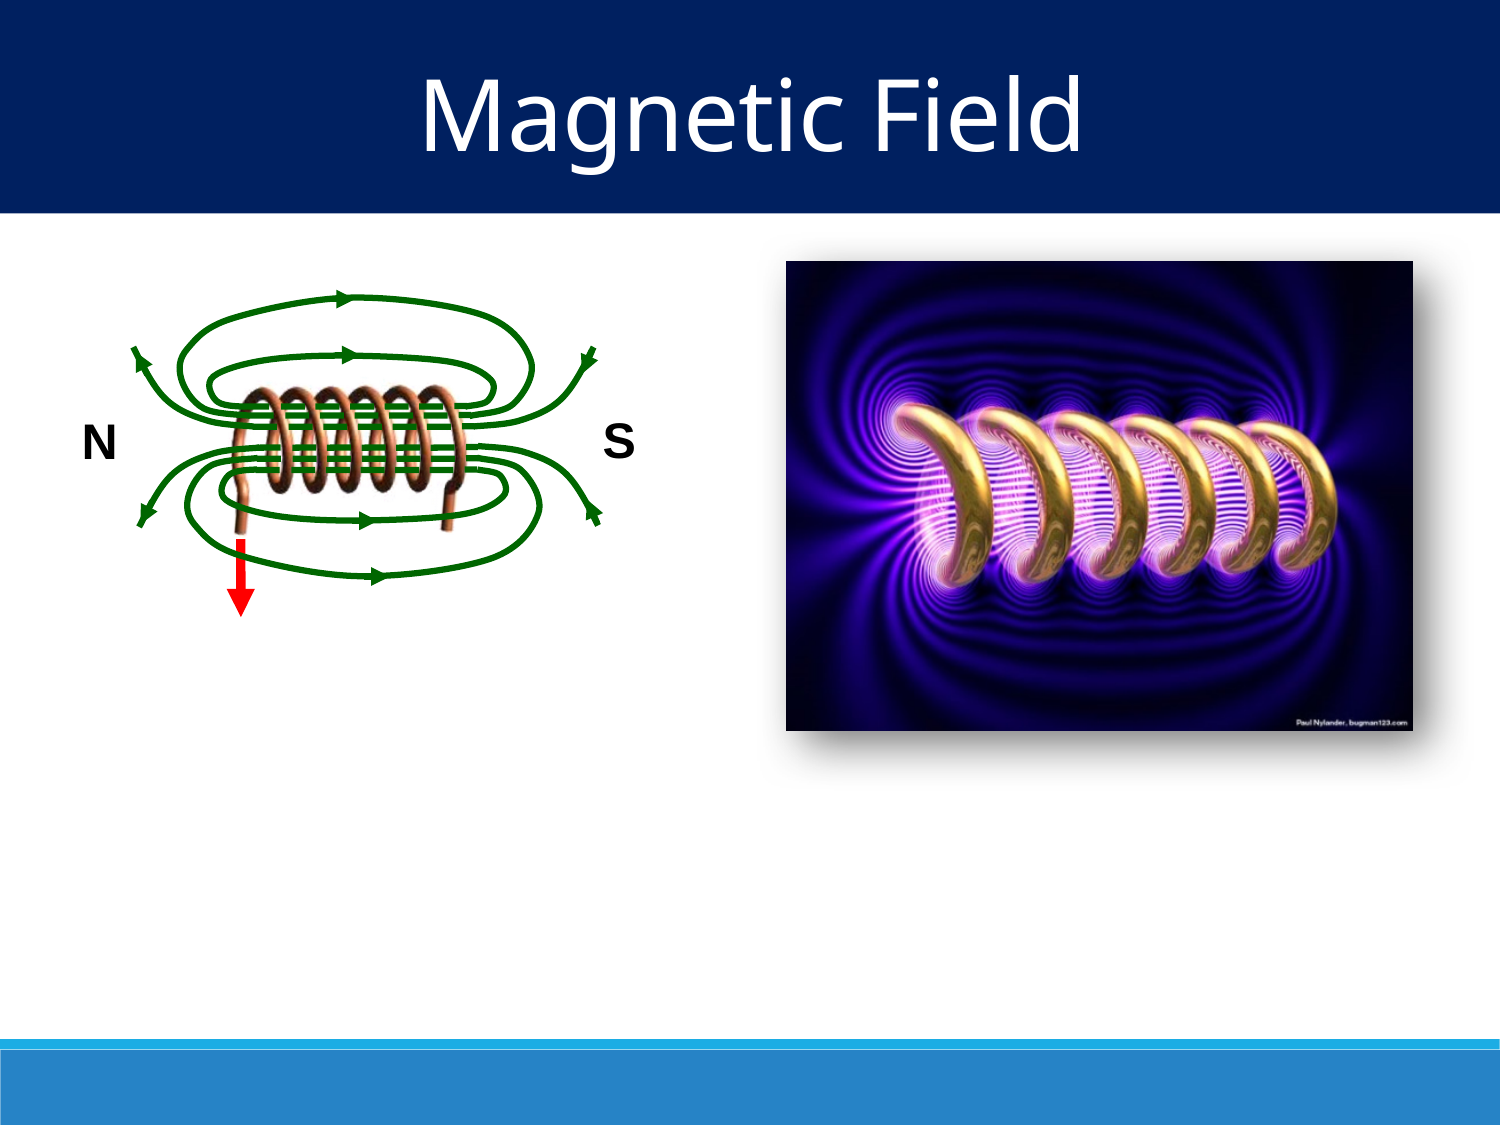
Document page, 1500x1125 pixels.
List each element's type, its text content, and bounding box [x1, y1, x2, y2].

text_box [177, 296, 537, 343]
picture [225, 428, 479, 445]
text_box [234, 584, 248, 618]
text_box [0, 0, 1500, 215]
text_box S [587, 400, 651, 476]
text_box N [66, 402, 133, 478]
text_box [185, 536, 544, 578]
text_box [138, 445, 599, 528]
picture [786, 261, 1414, 732]
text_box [132, 346, 595, 428]
text_box Magnetic Field [4, 62, 1500, 189]
